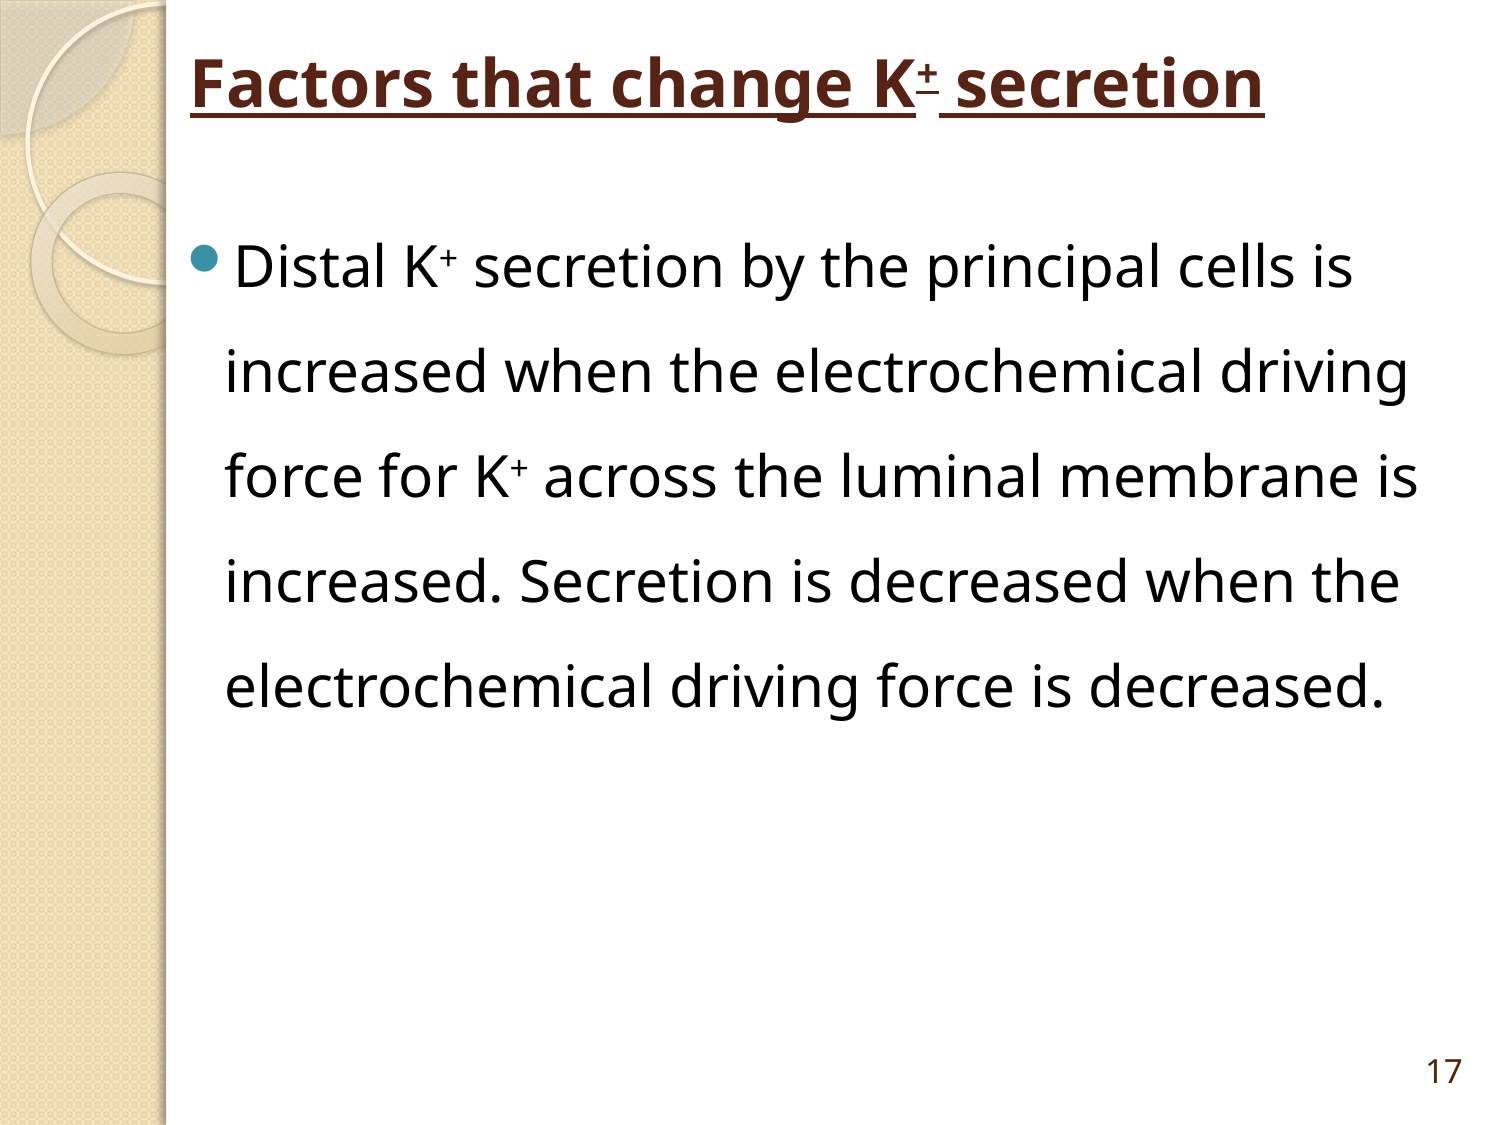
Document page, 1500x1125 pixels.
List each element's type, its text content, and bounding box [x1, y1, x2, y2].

list Distal K+ secretion by the principal cells is increased when the electrochemical driving force for K+ across the luminal membrane is increased. Secretion is decreased when the electrochemical driving force is decreased. [172, 187, 1475, 1100]
title Factors that change K+ secretion [174, 12, 1463, 150]
slide_number 17 [1400, 1025, 1488, 1104]
